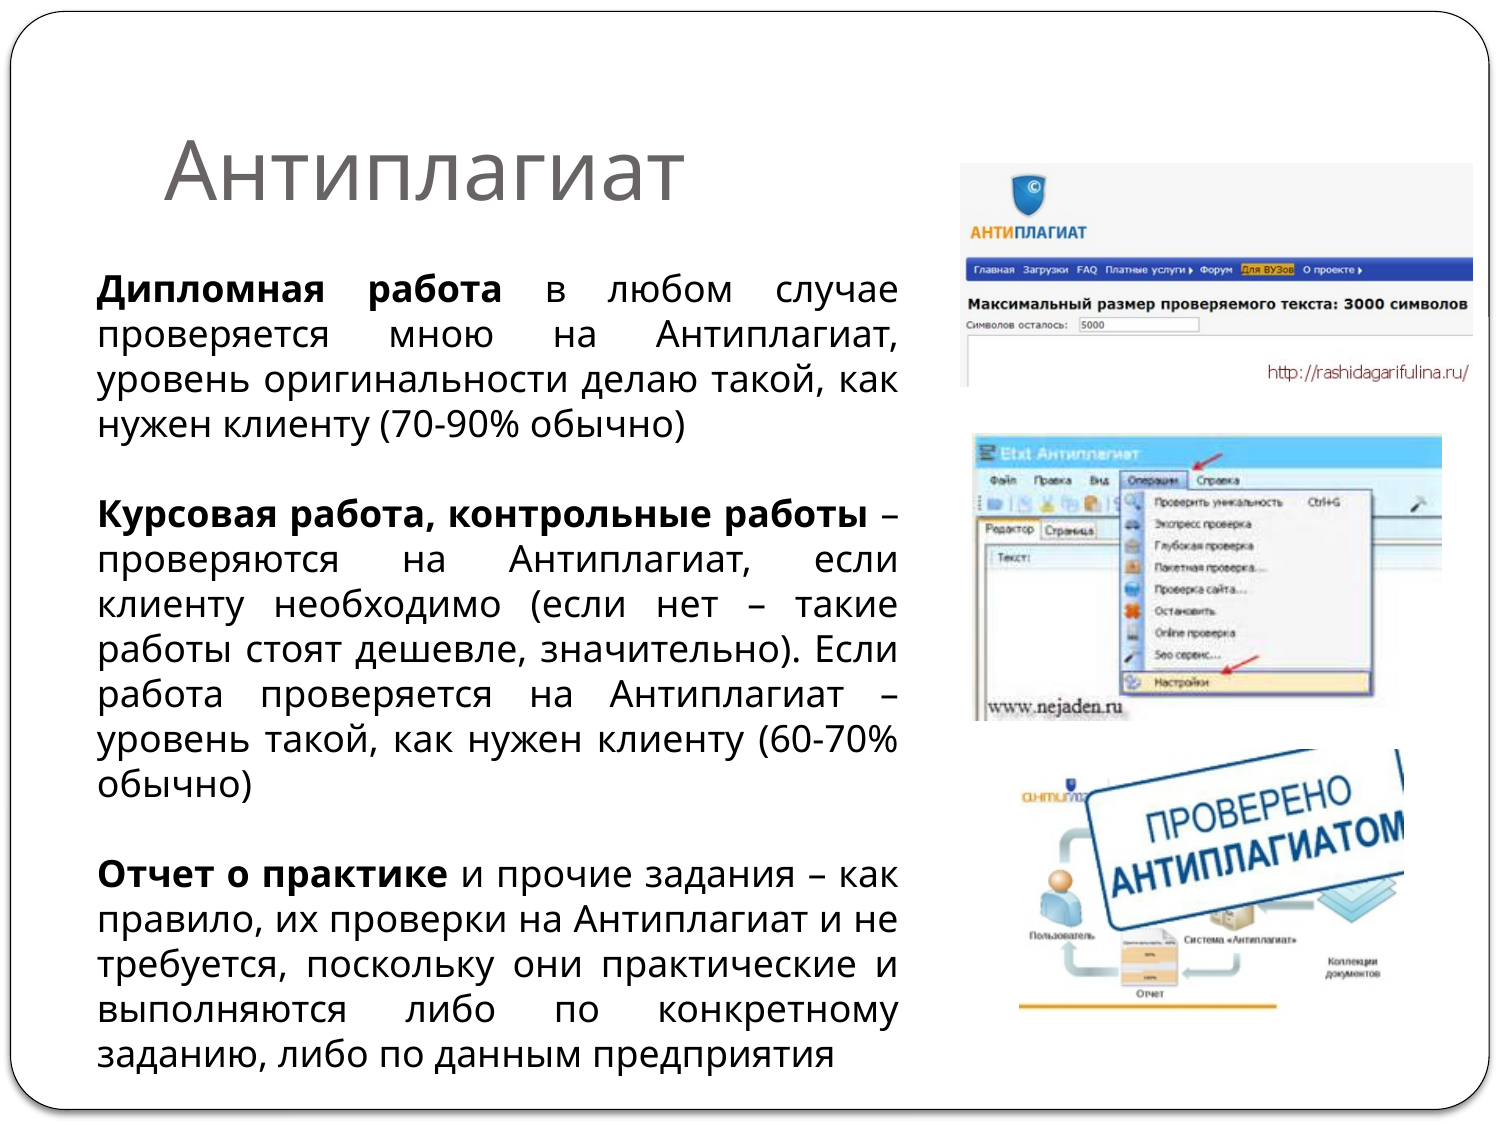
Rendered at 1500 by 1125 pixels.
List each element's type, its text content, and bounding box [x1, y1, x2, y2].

picture [1019, 749, 1405, 1029]
text_box Дипломная работа в любом случае проверяется мною на Антиплагиат, уровень оригинальности делаю такой, как нужен клиенту (70-90% обычно) Курсовая работа, контрольные работы – проверяются на Антиплагиат, если клиенту необходимо (если нет – такие работы стоят дешевле, значительно). Если работа проверяется на Антиплагиат – уровень такой, как нужен клиенту (60-70% обычно) Отчет о практике и прочие задания – как правило, их проверки на Антиплагиат и не требуется, поскольку они практические и выполняются либо по конкретному заданию, либо по данным предприятия [82, 257, 914, 1083]
picture [972, 433, 1442, 722]
title Антиплагиат [150, 45, 1425, 233]
picture [960, 163, 1473, 387]
